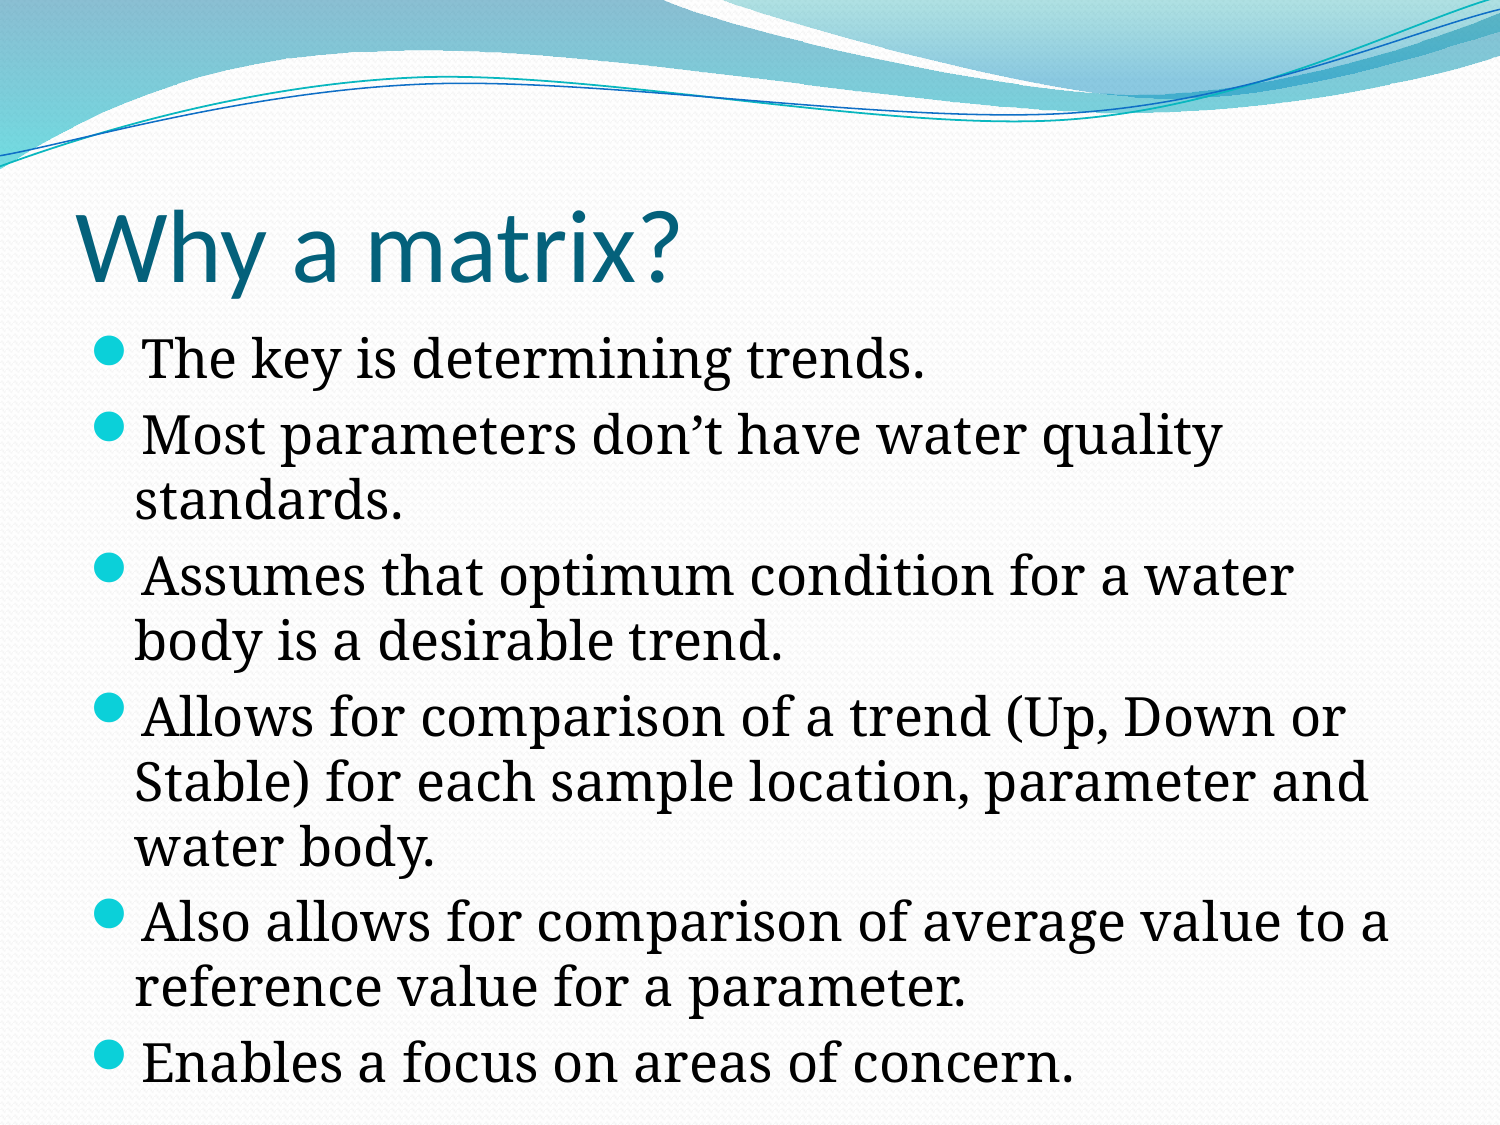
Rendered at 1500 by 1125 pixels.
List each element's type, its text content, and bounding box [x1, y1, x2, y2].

list The key is determining trends. Most parameters don’t have water quality standards. Assumes that optimum condition for a water body is a desirable trend. Allows for comparison of a trend (Up, Down or Stable) for each sample location, parameter and water body. Also allows for comparison of average value to a reference value for a parameter. Enables a focus on areas of concern. [75, 317, 1425, 1038]
title Why a matrix? [75, 115, 1425, 303]
